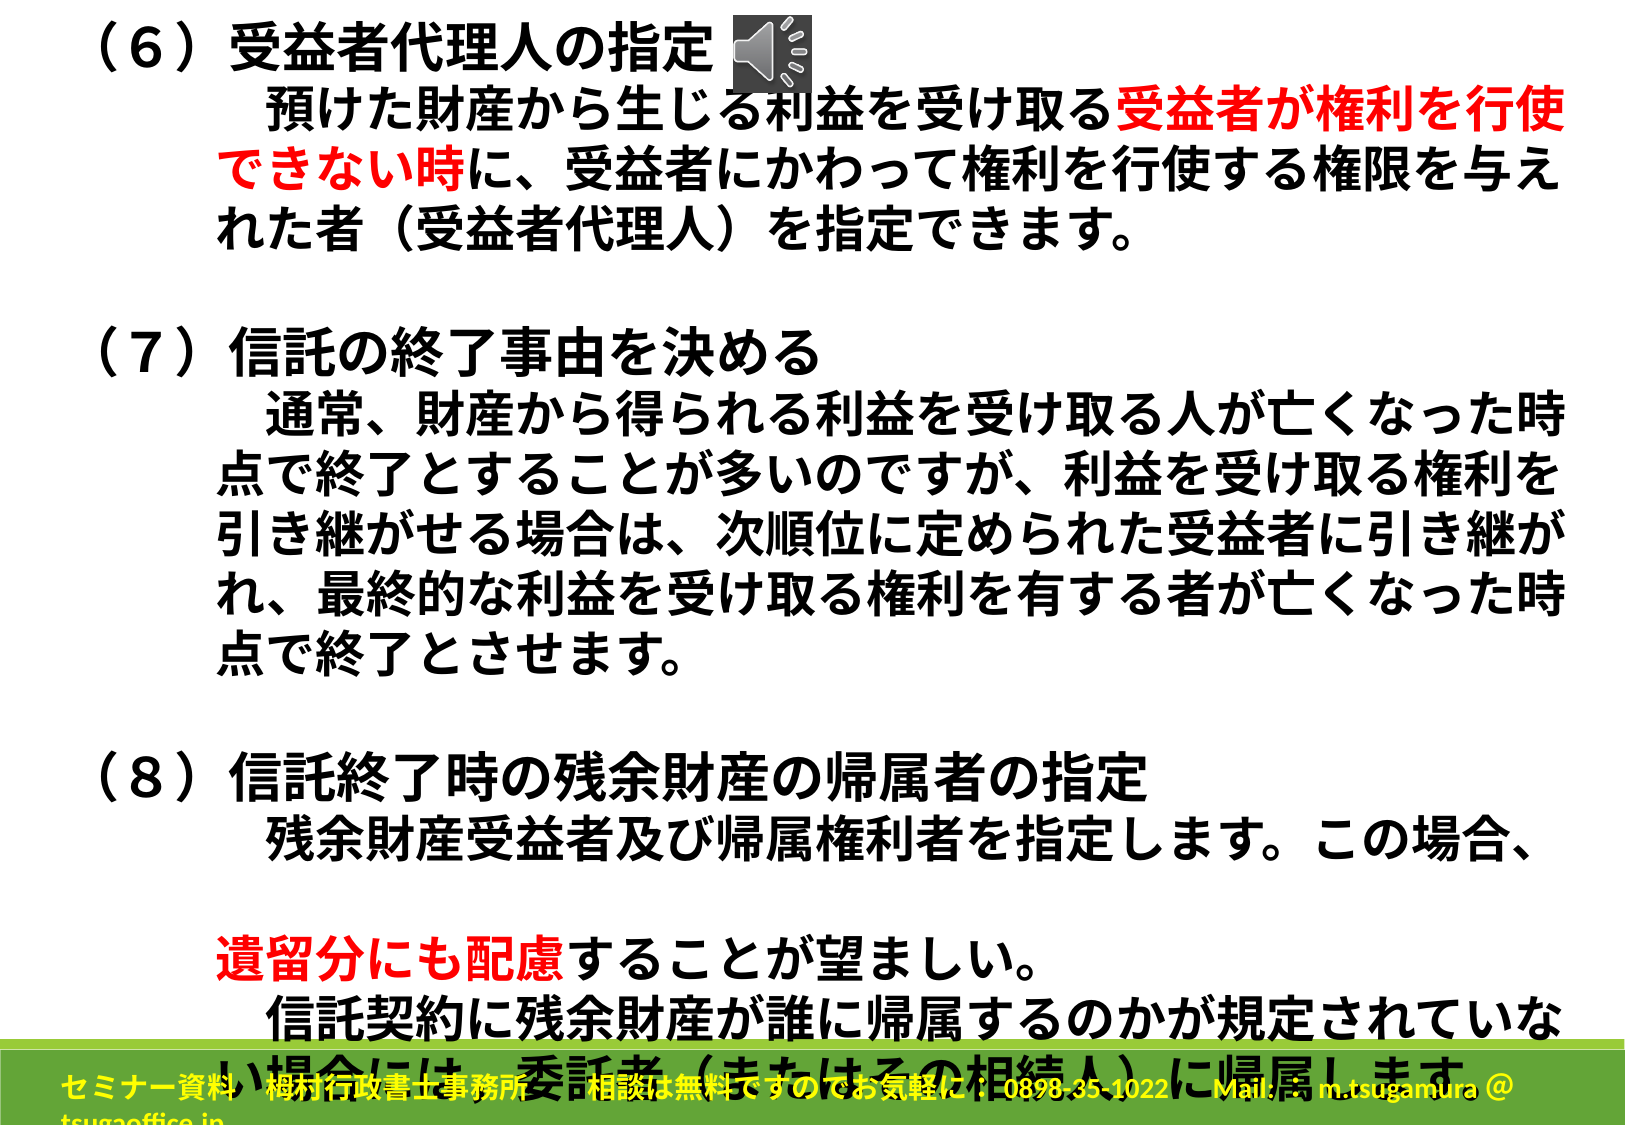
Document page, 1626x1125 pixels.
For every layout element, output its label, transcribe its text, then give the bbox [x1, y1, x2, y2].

picture [731, 13, 813, 95]
text_box セミナー資料 栂村行政書士事務所 相談は無料ですのでお気軽に：0898-35-1022 Mail:：m.tsugamura＠tsugaoffice.jp [45, 1061, 1580, 1125]
text_box （６）受益者代理人の指定 預けた財産から生じる利益を受け取る受益者が権利を行使 できない時に、受益者にかわって権利を行使する権限を与え れた者（受益者代理人）を指定できます。 （７）信託の終了事由を決める 通常、財産から得られる利益を受け取る人が亡くなった時 点で終了とすることが多いのですが、利益を受け取る権利を 引き継がせる場合は、次順位に定められた受益者に引き継が れ、最終的な利益を受け取る権利を有する者が亡くなった時 点で終了とさせます。 （８）信託終了時の残余財産の帰属者の指定 残余財産受益者及び帰属権利者を指定します。この場合、 遺留分にも配慮することが望ましい。 信託契約に残余財産が誰に帰属するのかが規定されていな い場合には，委託者（またはその相続人）に帰属します。 [50, 5, 1625, 1116]
